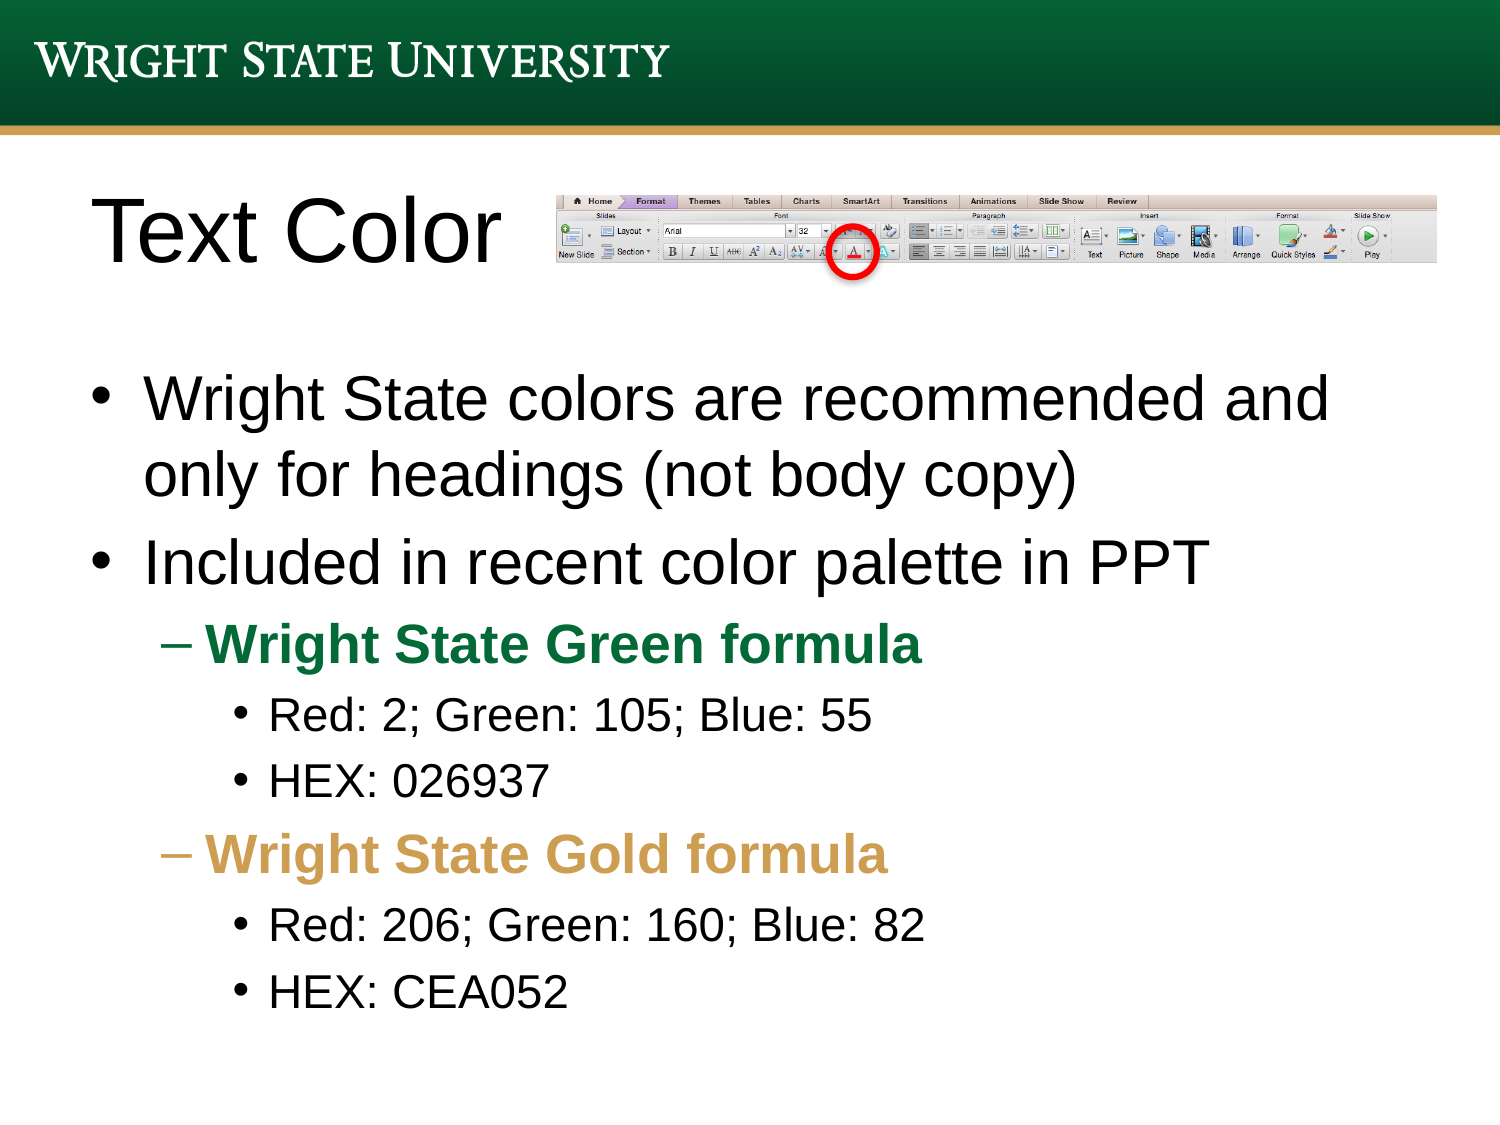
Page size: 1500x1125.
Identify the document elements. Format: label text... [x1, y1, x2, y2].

text_box [835, 271, 870, 278]
title Text Color [75, 131, 1425, 320]
list Wright State colors are recommended and only for headings (not body copy) Included in recent color palette in PPT Wright State Green formula Red: 2; Green: 105; Blue: 55 HEX: 026937 Wright State Gold formula Red: 206; Green: 160; Blue: 82 HEX: CEA052 [75, 349, 1425, 1027]
picture [0, 0, 1500, 1125]
